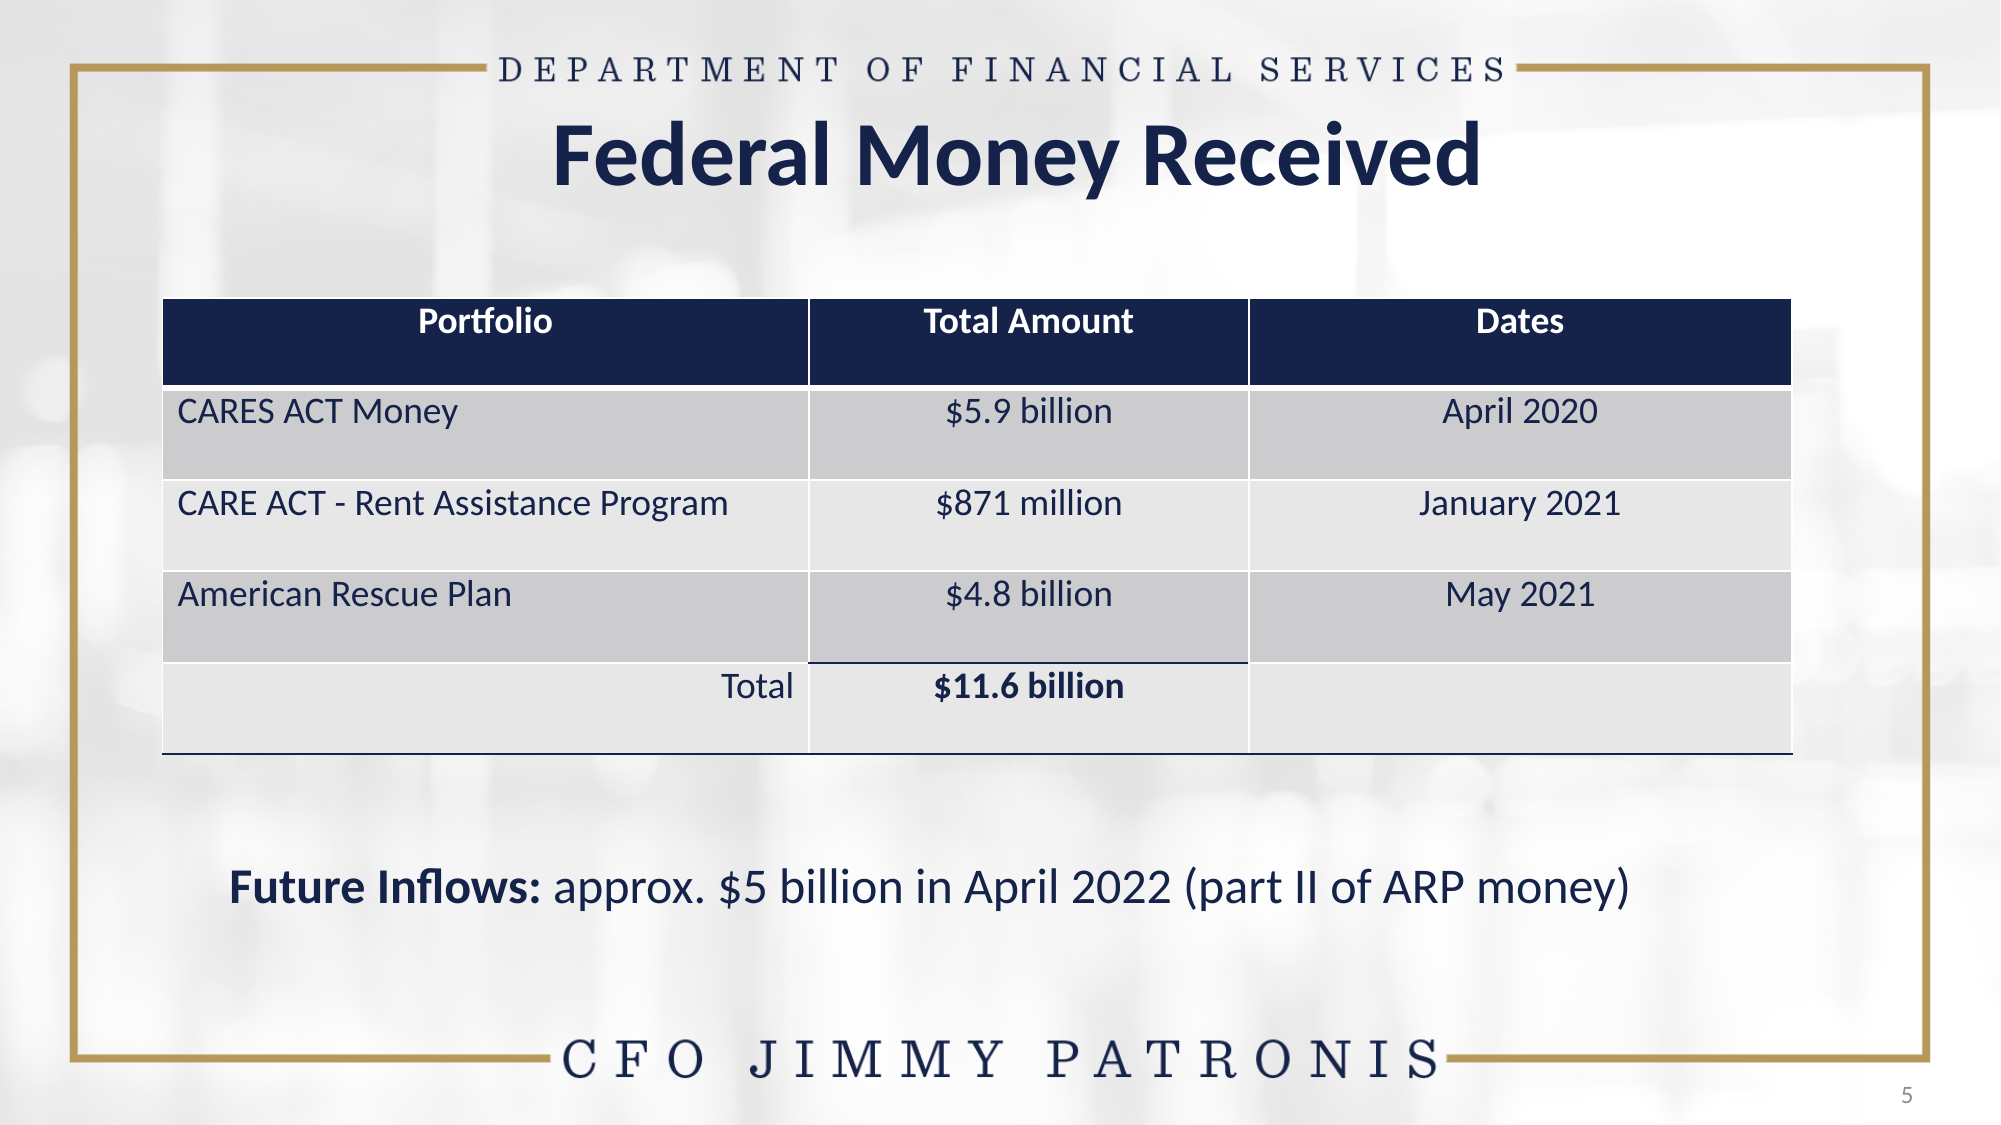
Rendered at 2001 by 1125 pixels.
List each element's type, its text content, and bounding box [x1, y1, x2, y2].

table_cell $11.6 billion [810, 664, 1248, 753]
text_box Future Inflows: approx. $5 billion in April 2022 (part II of ARP money) [214, 845, 1647, 921]
table_cell CARES ACT Money [163, 391, 808, 479]
text_box [324, 249, 1838, 913]
table_cell American Rescue Plan [163, 572, 808, 662]
picture [0, 0, 2000, 1125]
table_cell $871 million [810, 481, 1248, 570]
title Federal Money Received [218, 99, 1819, 213]
table_cell [1250, 664, 1791, 753]
table_cell CARE ACT - Rent Assistance Program [163, 481, 808, 570]
table_cell January 2021 [1250, 481, 1791, 570]
table_cell Total [163, 664, 808, 753]
table_cell April 2020 [1250, 391, 1791, 479]
table_cell May 2021 [1250, 572, 1791, 662]
table_header Portfolio [163, 299, 808, 385]
table_cell $5.9 billion [810, 391, 1248, 479]
table_header Total Amount [810, 299, 1248, 385]
table_header Dates [1250, 299, 1791, 385]
slide_number 5 [1478, 1063, 1929, 1124]
table_cell $4.8 billion [810, 572, 1248, 662]
